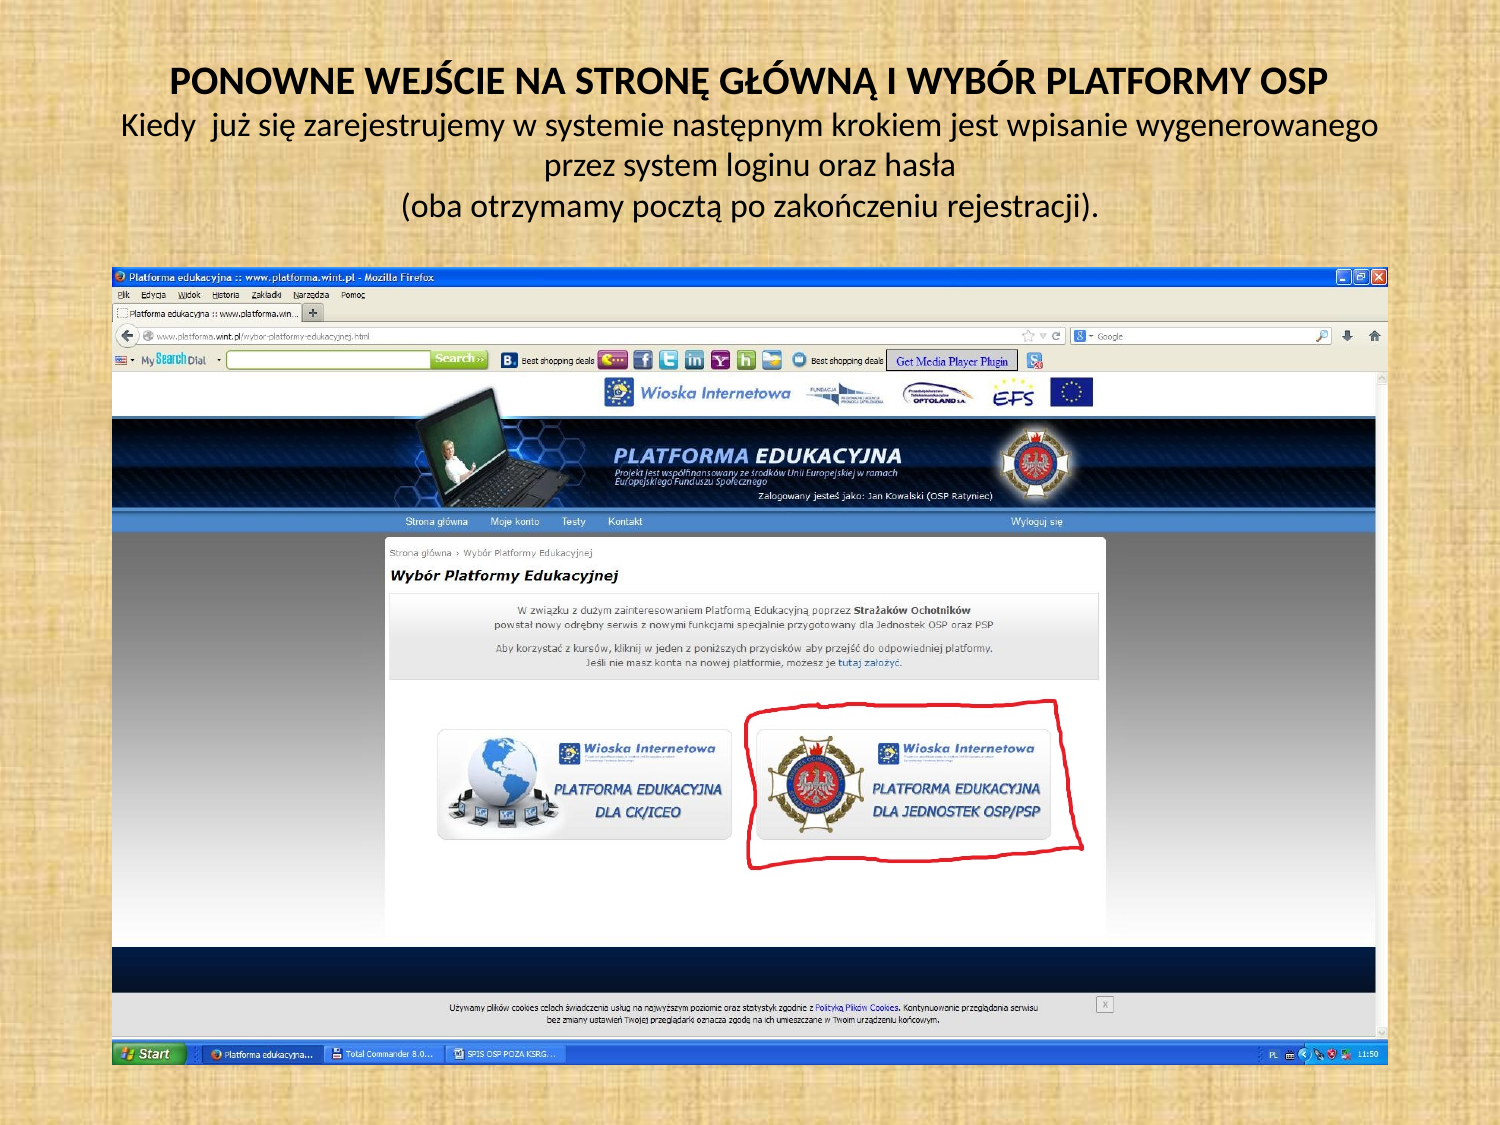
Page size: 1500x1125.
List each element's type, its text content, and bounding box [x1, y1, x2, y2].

picture [0, 0, 1500, 1125]
title PONOWNE WEJŚCIE NA STRONĘ GŁÓWNĄ I WYBÓR PLATFORMY OSP Kiedy już się zarejestrujemy w systemie następnym krokiem jest wpisanie wygenerowanego przez system loginu oraz hasła (oba otrzymamy pocztą po zakończeniu rejestracji). [75, 45, 1425, 233]
